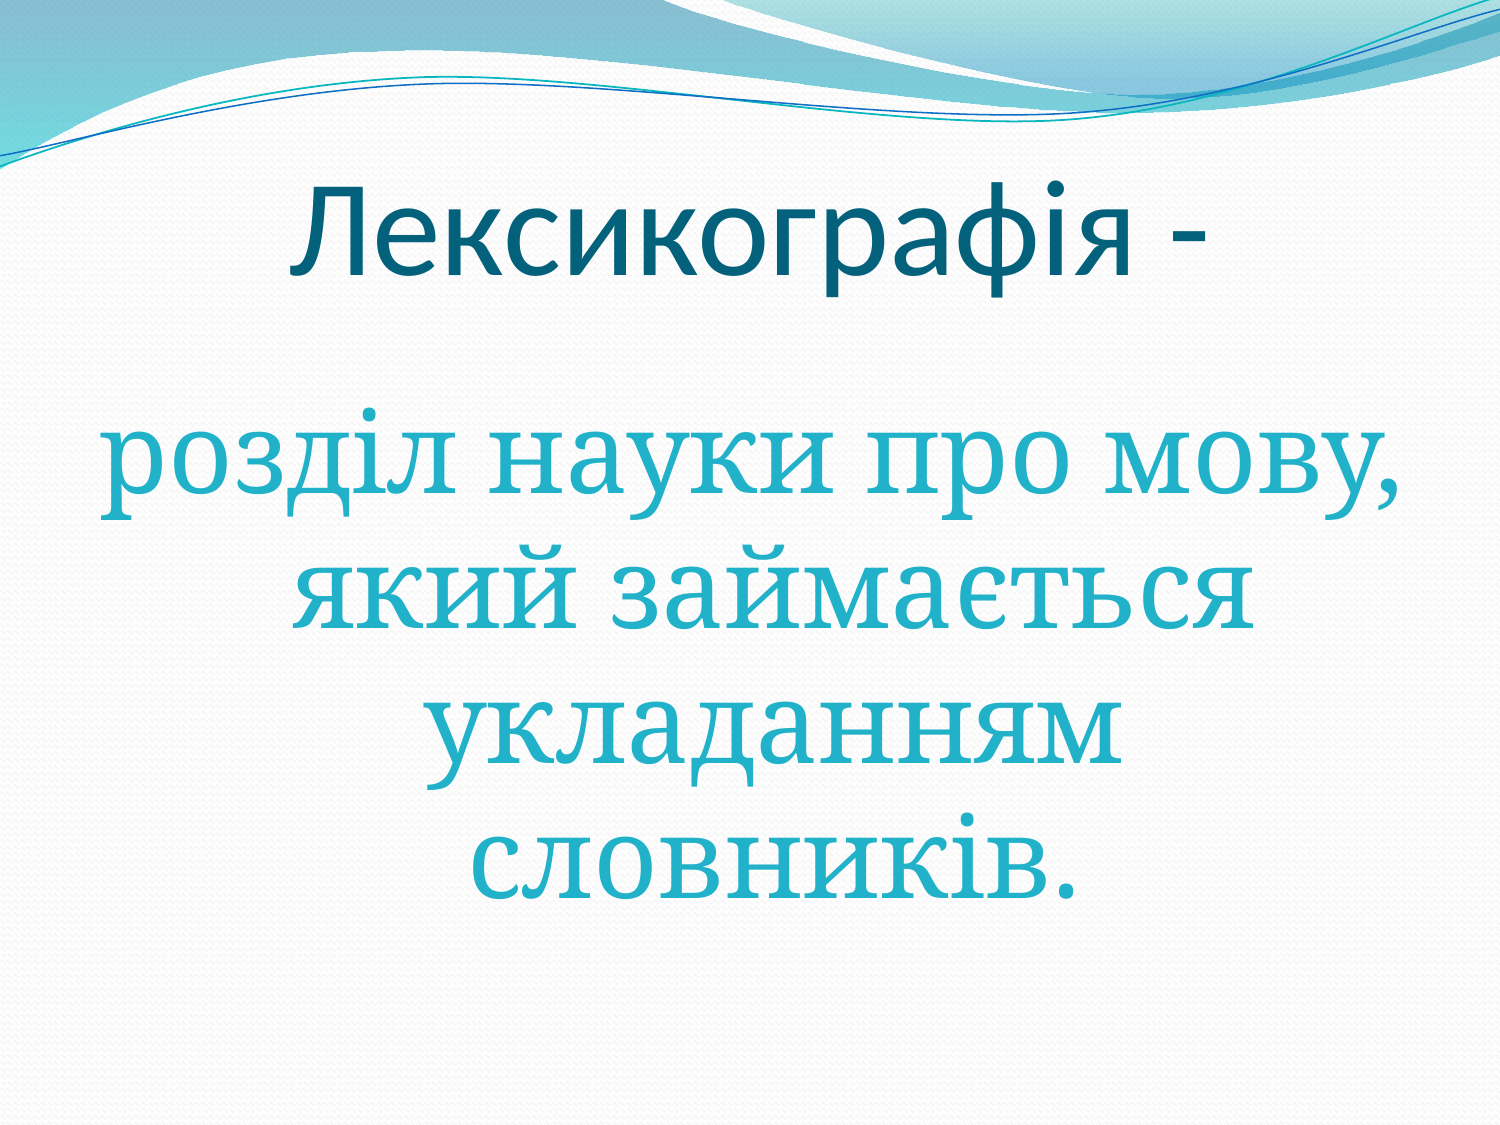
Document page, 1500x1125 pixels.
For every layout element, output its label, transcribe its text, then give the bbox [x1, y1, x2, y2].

title Лексикографія - [75, 115, 1425, 303]
list розділ науки про мову, який займається укладанням словників. [76, 373, 1427, 1094]
